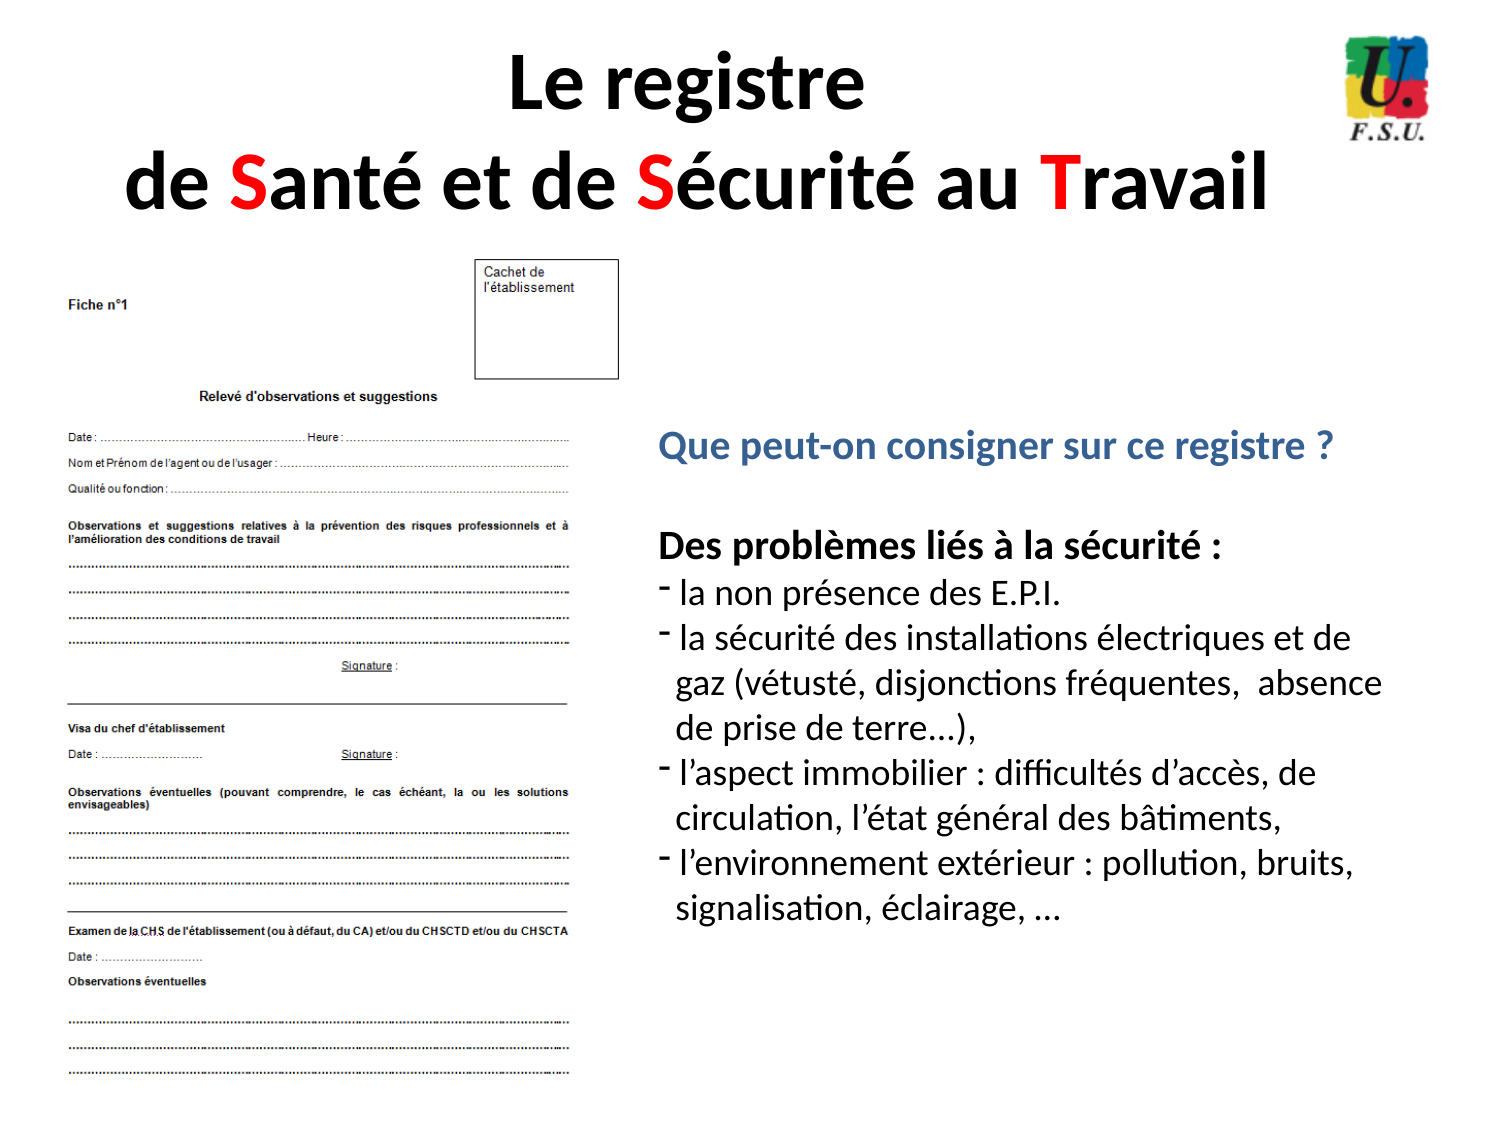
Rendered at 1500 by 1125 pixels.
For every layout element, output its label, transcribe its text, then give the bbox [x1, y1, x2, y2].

picture [64, 255, 621, 1079]
text_box Que peut-on consigner sur ce registre ? Des problèmes liés à la sécurité : la non présence des E.P.I. la sécurité des installations électriques et de gaz (vétusté, disjonctions fréquentes, absence de prise de terre...), l’aspect immobilier : difficultés d’accès, de circulation, l’état général des bâtiments, l’environnement extérieur : pollution, bruits, signalisation, éclairage, … [643, 410, 1447, 936]
text_box Le registre de Santé et de Sécurité au Travail [53, 19, 1341, 234]
picture [1340, 30, 1434, 147]
